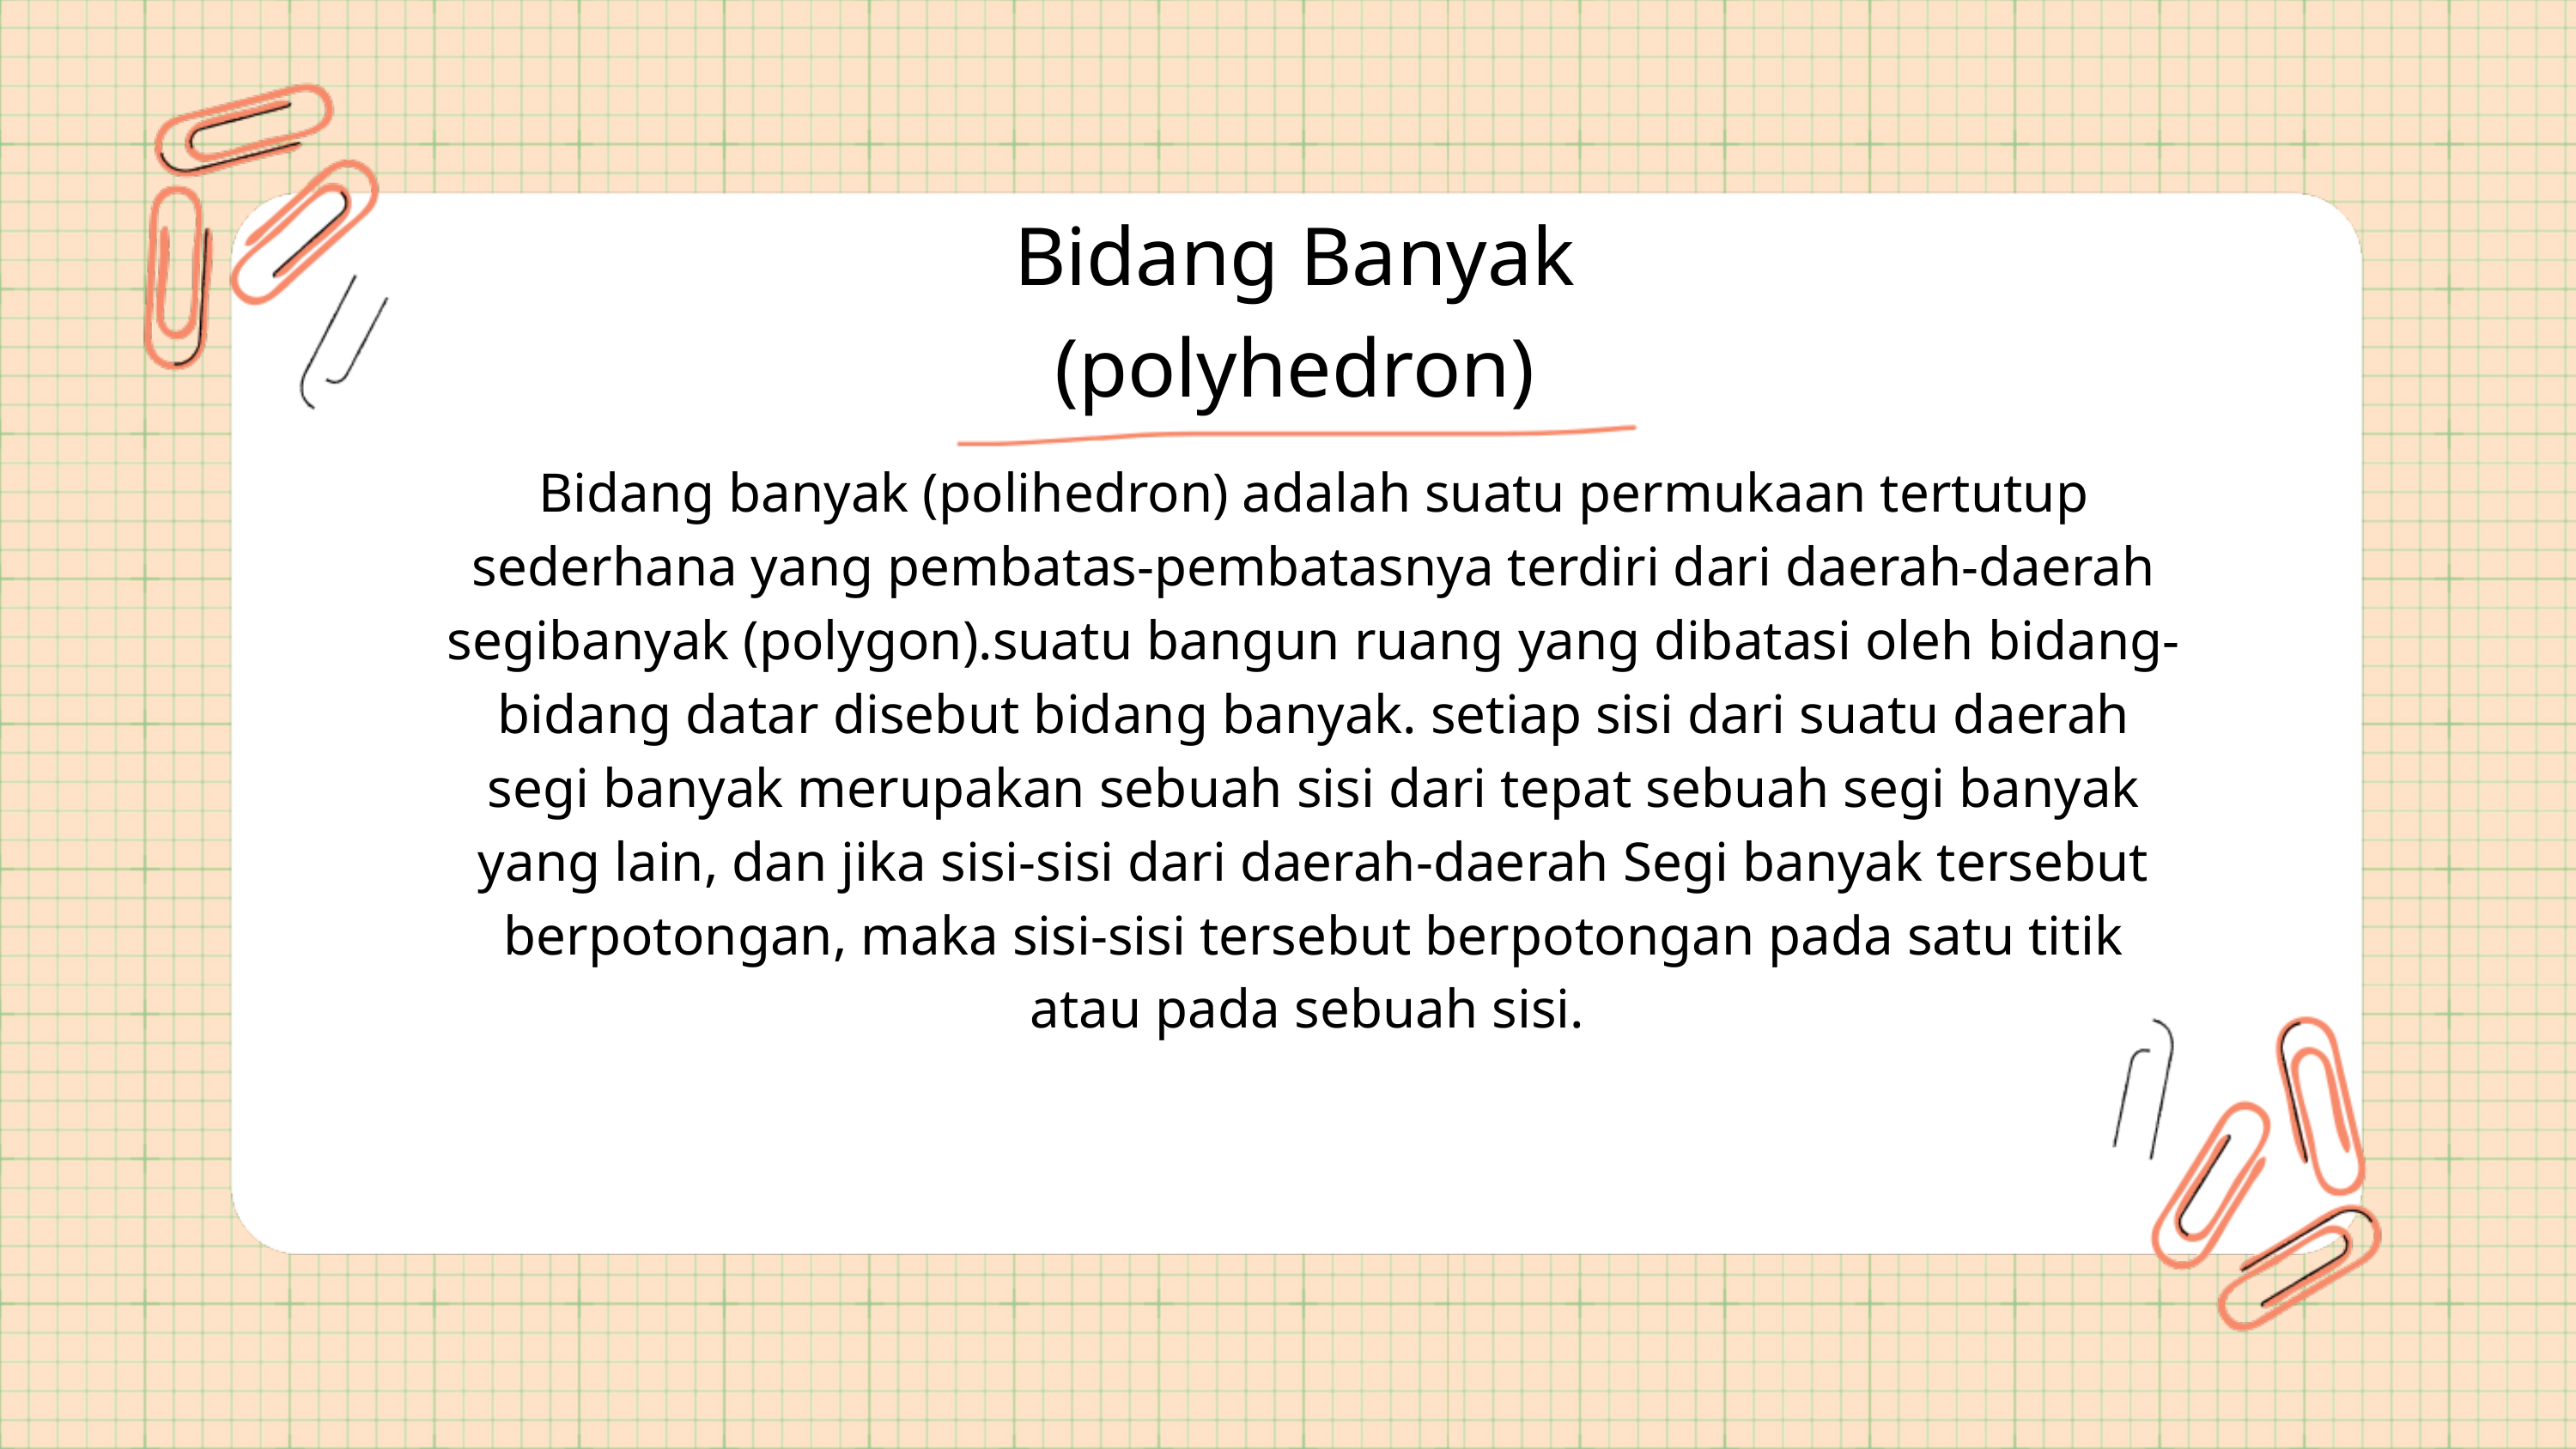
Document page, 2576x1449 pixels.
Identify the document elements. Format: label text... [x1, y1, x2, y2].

text_box [136, 33, 2391, 1364]
text_box Bidang banyak (polihedron) adalah suatu permukaan tertutup sederhana yang pembatas-pembatasnya terdiri dari daerah-daerah segibanyak (polygon).suatu bangun ruang yang dibatasi oleh bidang-bidang datar disebut bidang banyak. setiap sisi dari suatu daerah segi banyak merupakan sebuah sisi dari tepat sebuah segi banyak yang lain, dan jika sisi-sisi dari daerah-daerah Segi banyak tersebut berpotongan, maka sisi-sisi tersebut berpotongan pada satu titik atau pada sebuah sisi. [442, 448, 2186, 1040]
text_box [0, 0, 2576, 1449]
text_box Bidang Banyak (polyhedron) [945, 190, 1644, 414]
